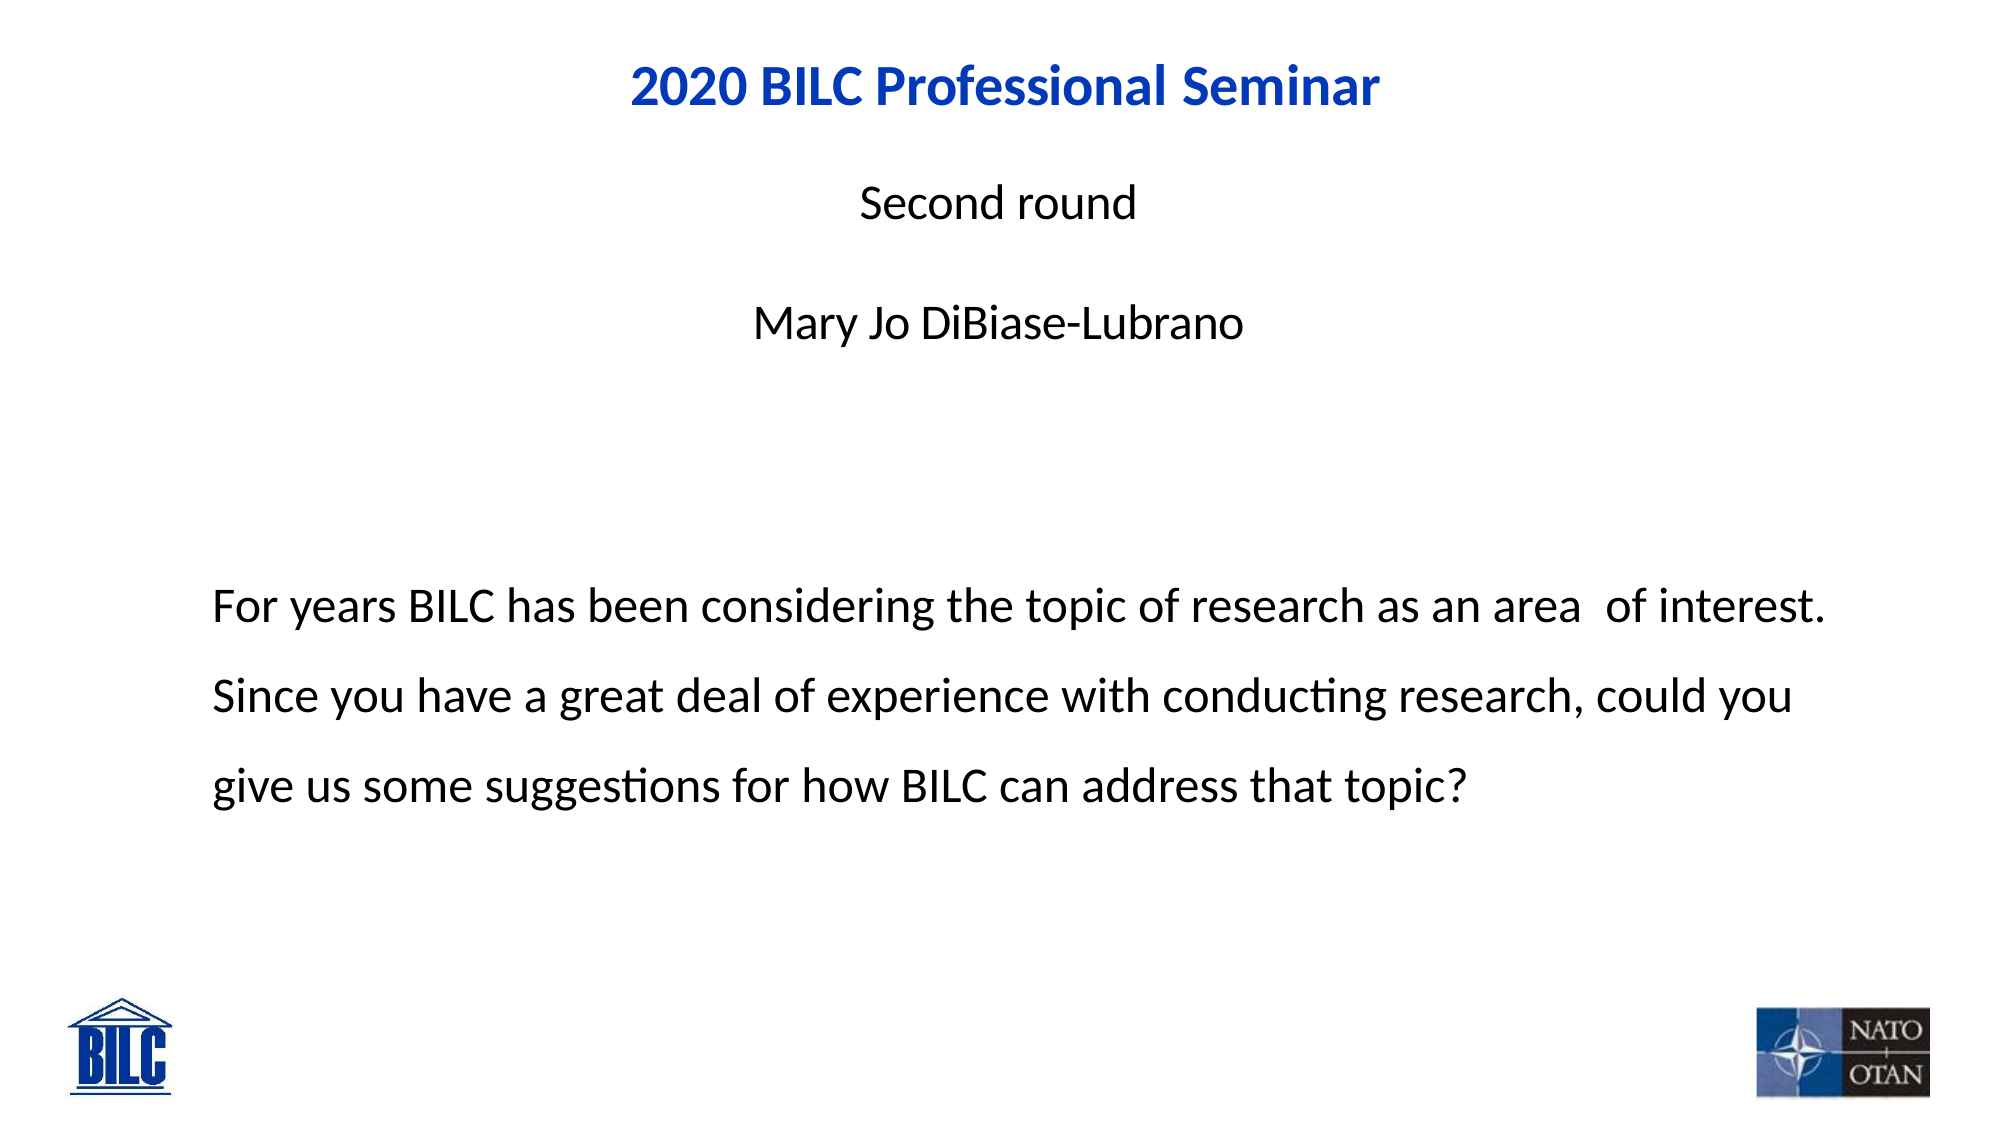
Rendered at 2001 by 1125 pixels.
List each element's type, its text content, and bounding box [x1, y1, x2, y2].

title 2020 BILC Professional Seminar [610, 47, 1390, 169]
text_box Second round Mary Jo DiBiase-Lubrano [512, 169, 1425, 474]
text_box [1756, 1007, 1930, 1100]
text_box For years BILC has been considering the topic of research as an area of interest. Since you have a great deal of experience with conducting research, could you give us some suggestions for how BILC can address that topic? [212, 474, 1850, 1023]
text_box [65, 994, 174, 1099]
